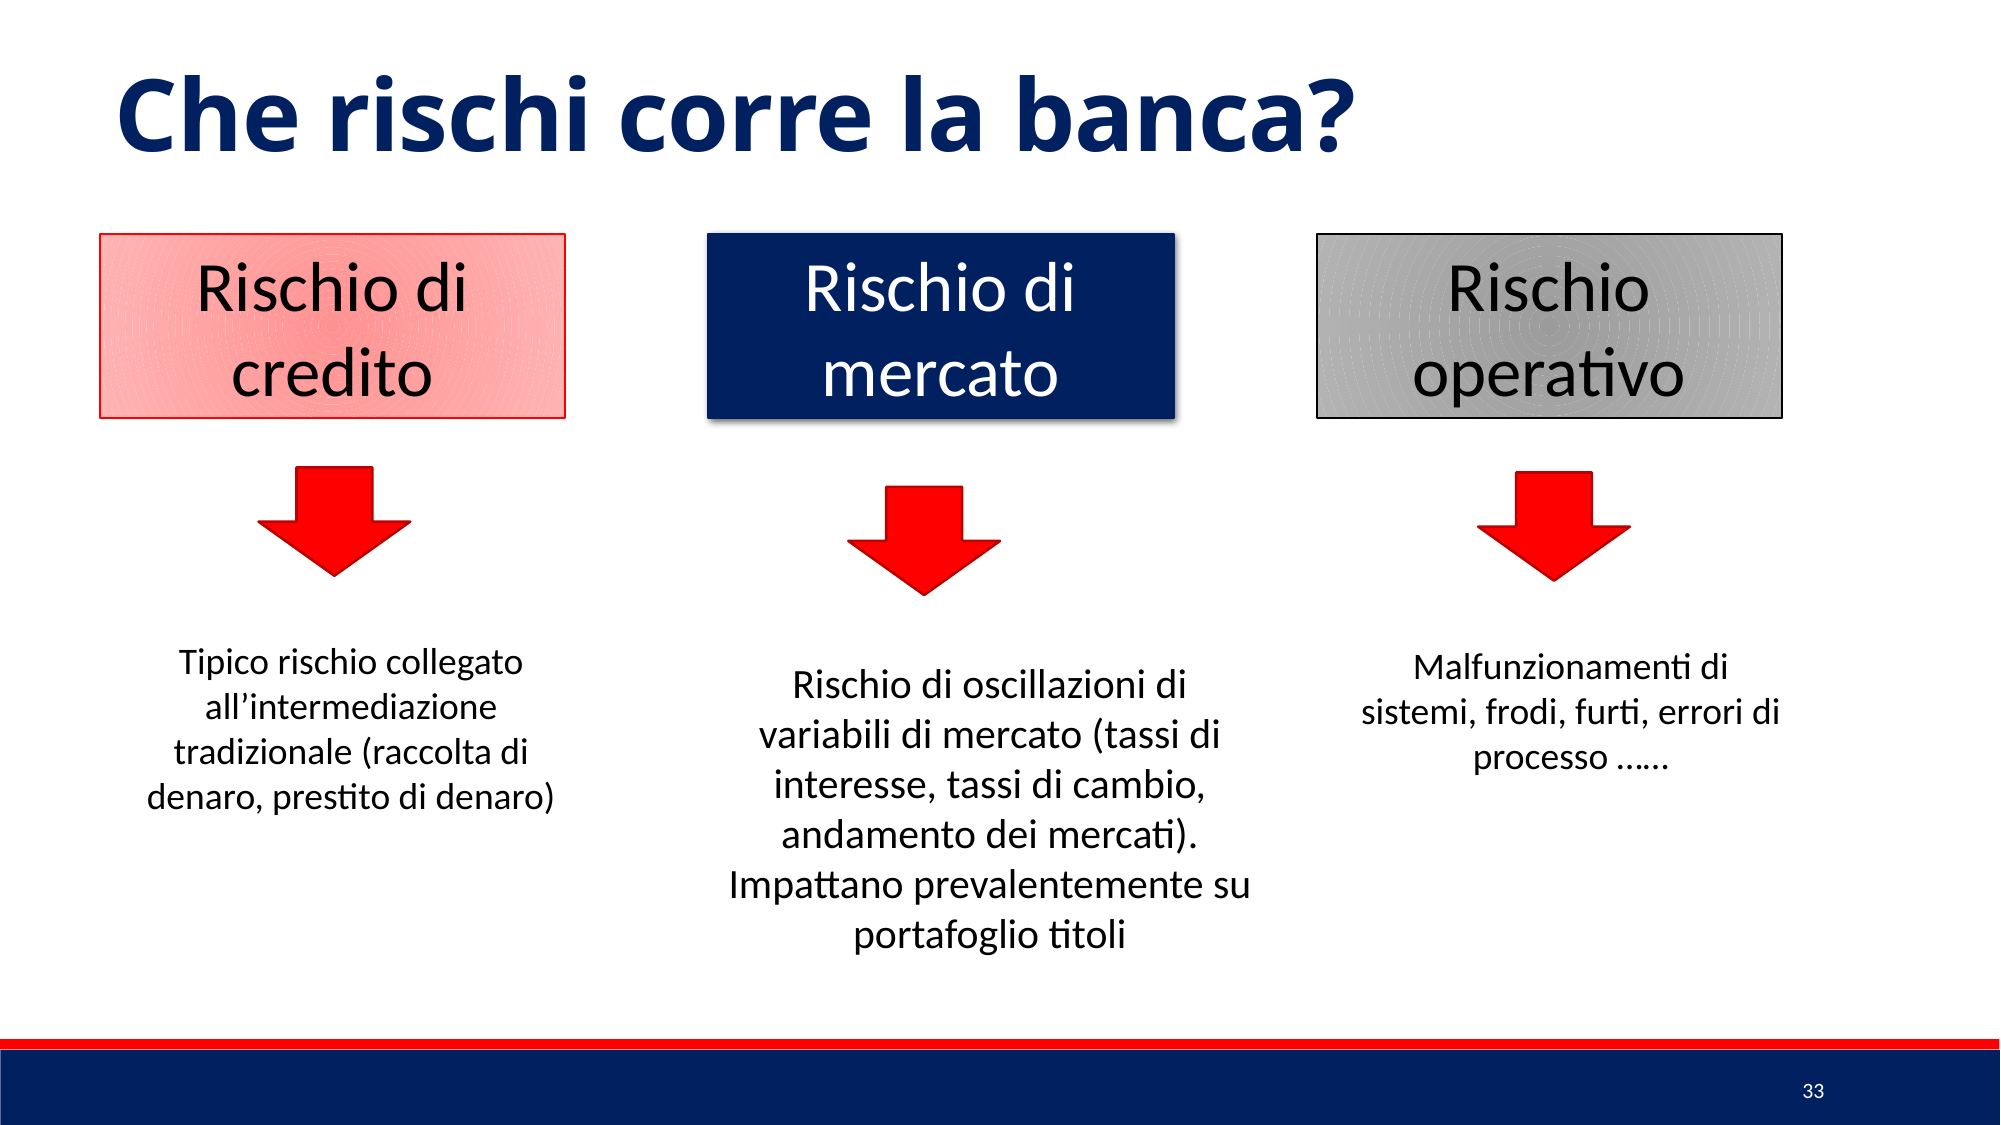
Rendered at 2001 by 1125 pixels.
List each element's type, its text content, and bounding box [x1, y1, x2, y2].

text_box Rischio di credito [99, 233, 566, 419]
text_box [847, 485, 1002, 597]
text_box Rischio di oscillazioni di variabili di mercato (tassi di interesse, tassi di cambio, andamento dei mercati). Impattano prevalentemente su portafoglio titoli [708, 649, 1272, 964]
text_box Tipico rischio collegato all’intermediazione tradizionale (raccolta di denaro, prestito di denaro) [118, 629, 585, 825]
text_box Rischio di mercato [707, 233, 1175, 419]
title Che rischi corre la banca? [99, 53, 1840, 180]
slide_number 33 [1624, 1059, 1840, 1120]
text_box Malfunzionamenti di sistemi, frodi, furti, errori di processo …… [1338, 634, 1804, 785]
text_box Rischio operativo [1316, 233, 1783, 419]
text_box [257, 466, 412, 577]
text_box [1476, 471, 1632, 582]
